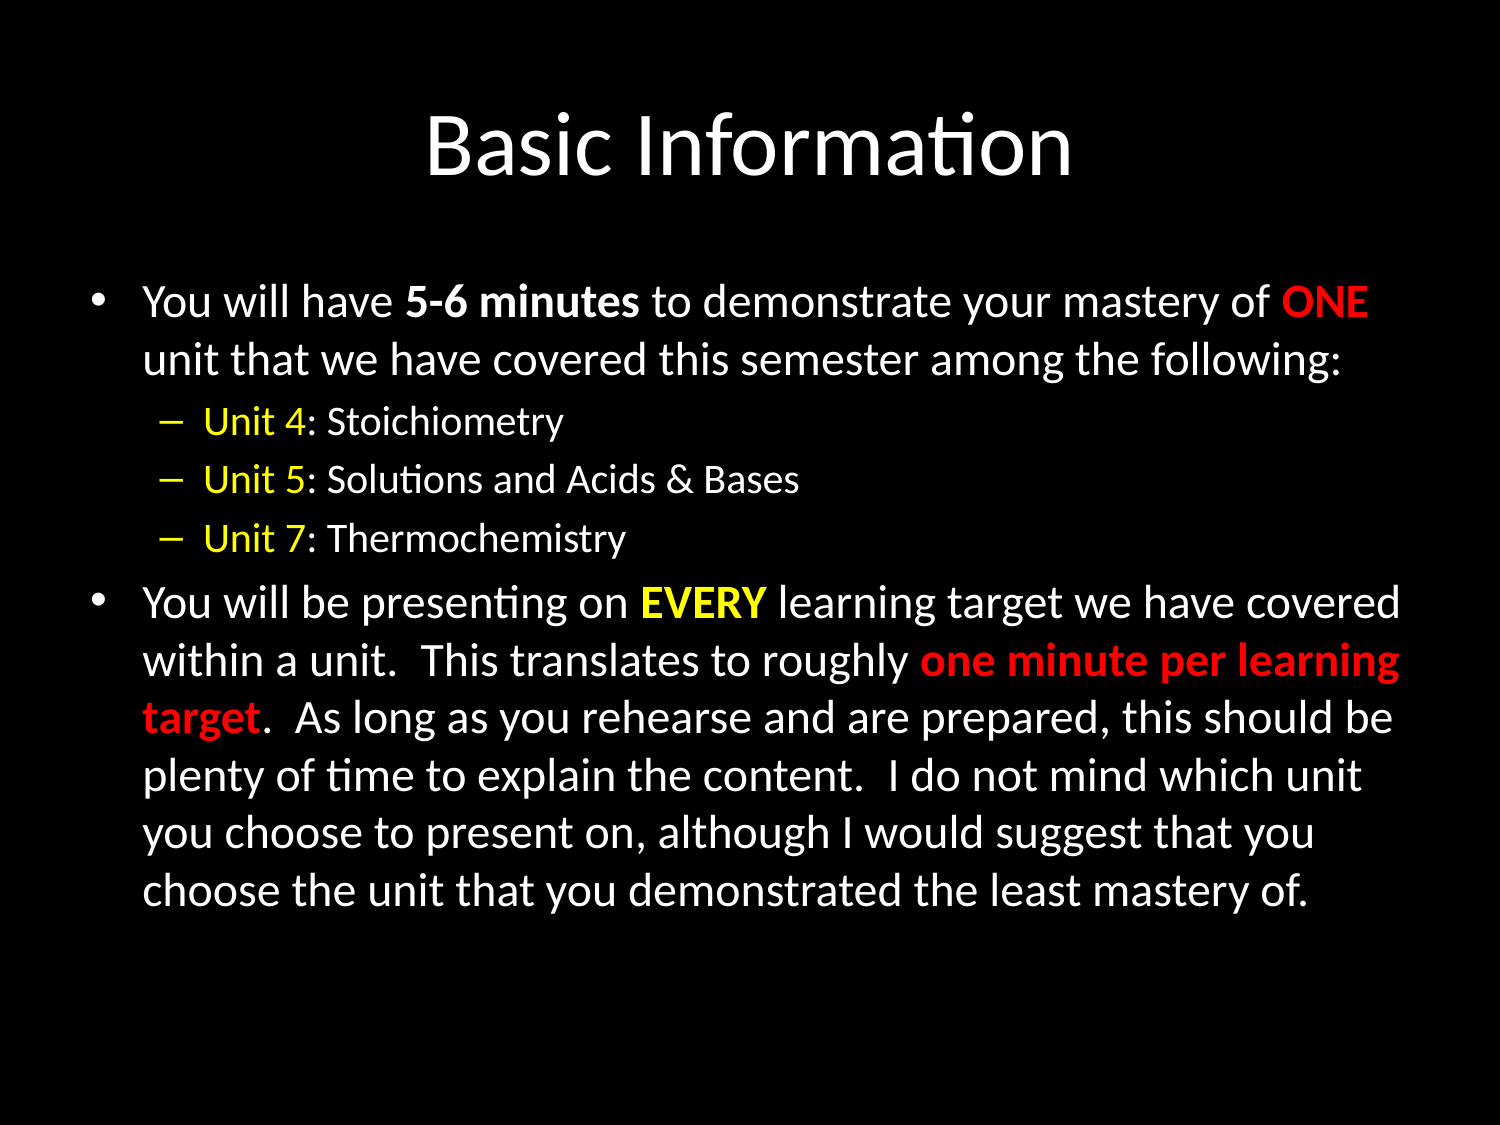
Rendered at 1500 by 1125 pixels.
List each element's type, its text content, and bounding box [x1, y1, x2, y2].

list You will have 5-6 minutes to demonstrate your mastery of ONE unit that we have covered this semester among the following: Unit 4: Stoichiometry Unit 5: Solutions and Acids & Bases Unit 7: Thermochemistry You will be presenting on EVERY learning target we have covered within a unit. This translates to roughly one minute per learning target. As long as you rehearse and are prepared, this should be plenty of time to explain the content. I do not mind which unit you choose to present on, although I would suggest that you choose the unit that you demonstrated the least mastery of. [75, 262, 1425, 1005]
title Basic Information [75, 45, 1425, 233]
